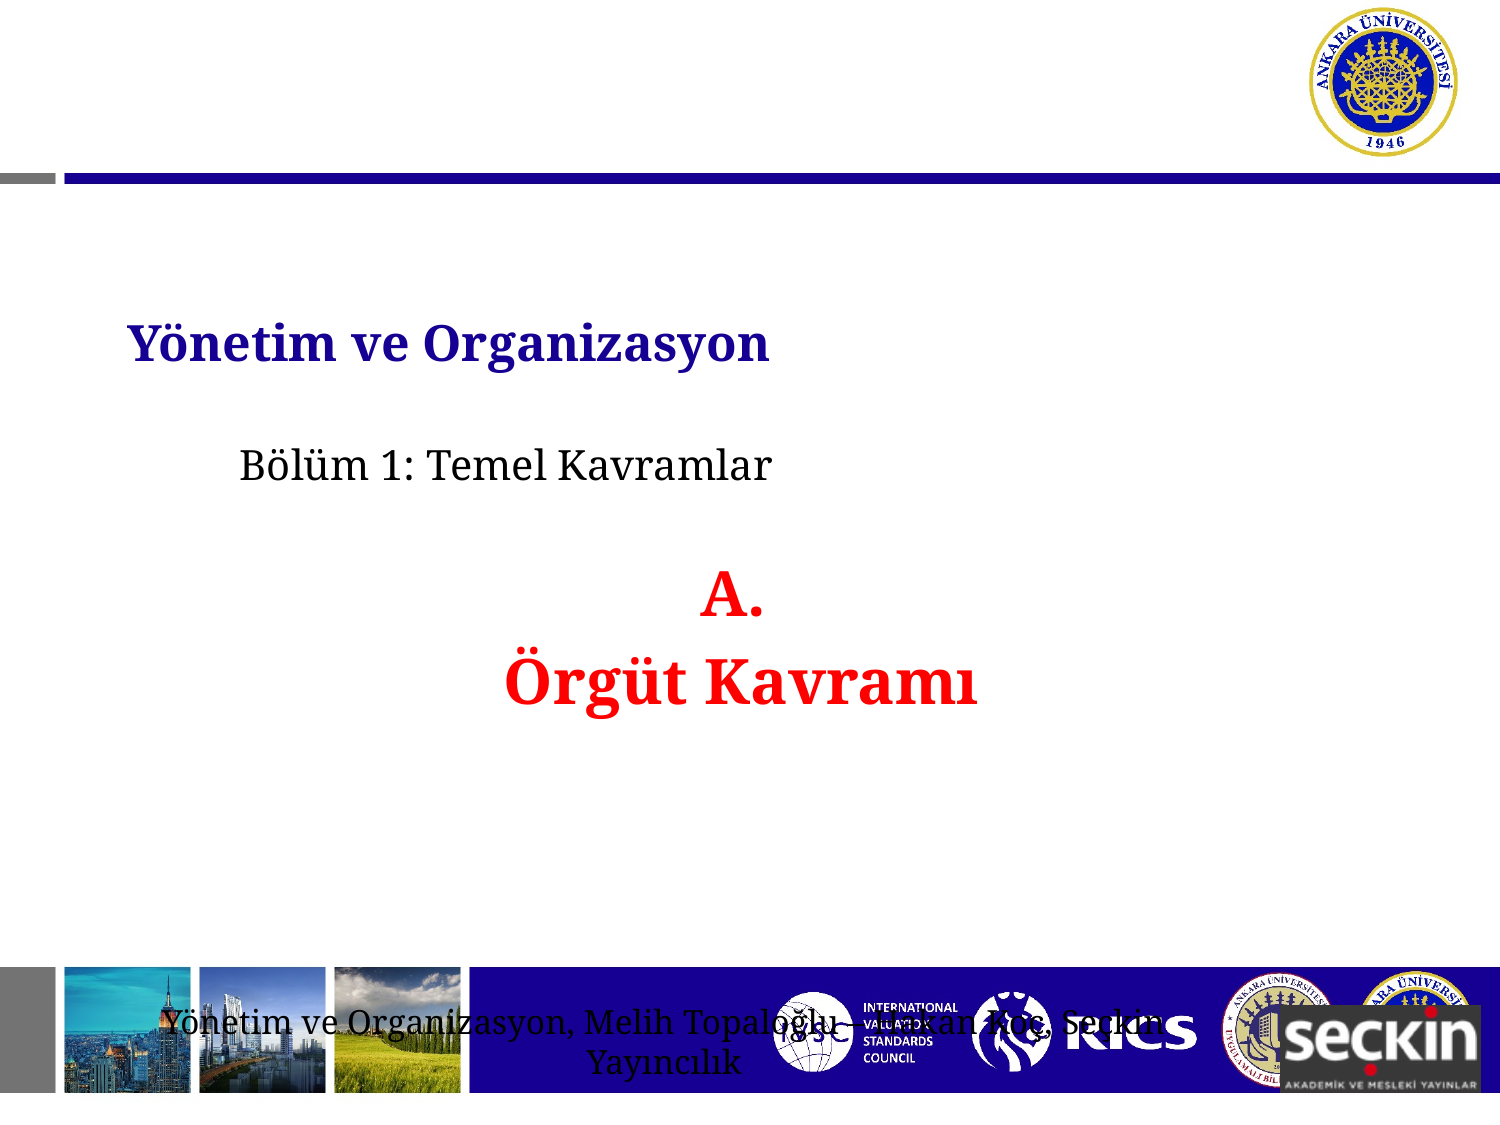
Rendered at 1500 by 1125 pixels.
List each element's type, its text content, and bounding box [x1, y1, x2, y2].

picture [0, 0, 1500, 1125]
list Bölüm 1: Temel Kavramlar [225, 380, 1275, 497]
text_box A. Örgüt Kavramı [182, 546, 1300, 726]
title Yönetim ve Organizasyon [112, 138, 1388, 380]
text_box Yönetim ve Organizasyon, Melih Topaloğlu – Hakan Koç, Seçkin Yayıncılık [76, 976, 1253, 1105]
